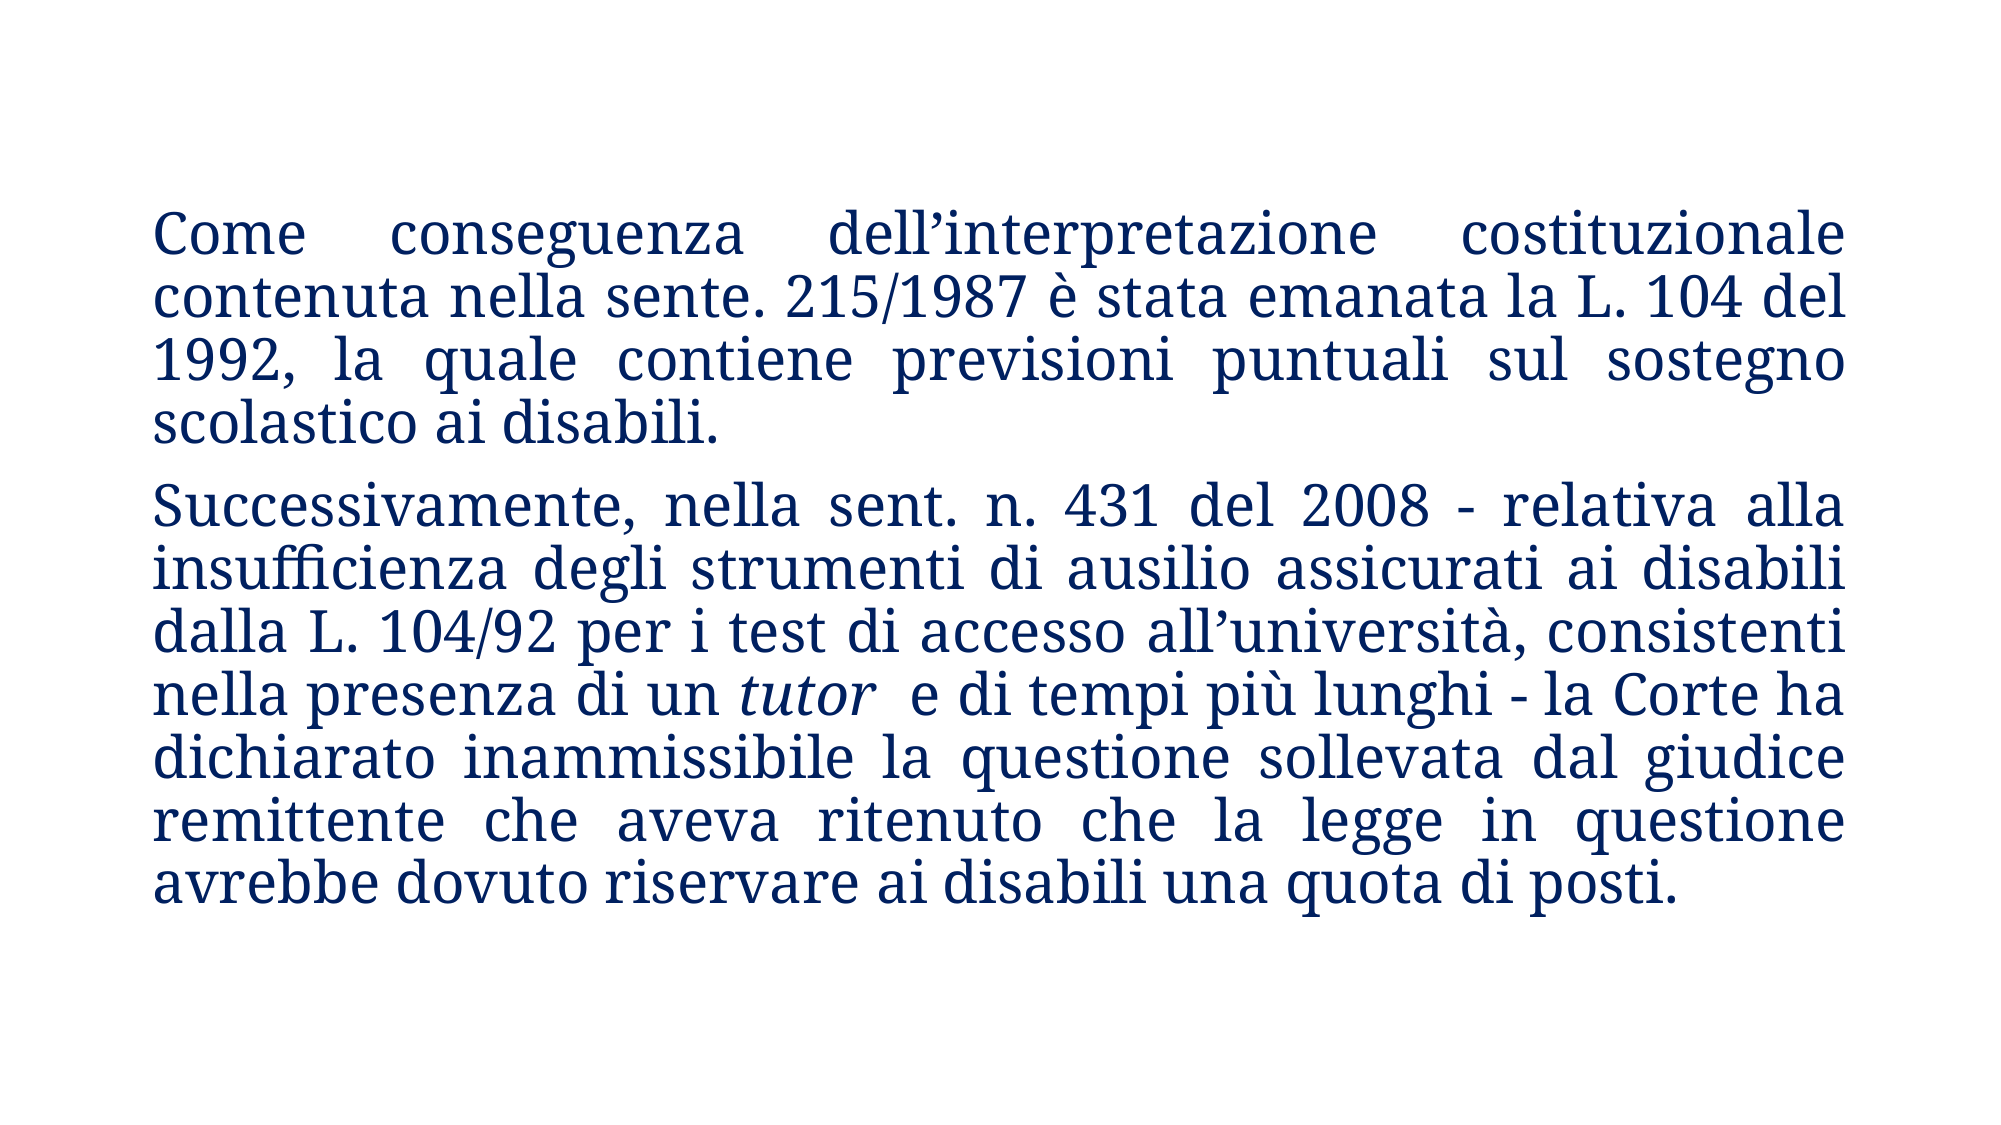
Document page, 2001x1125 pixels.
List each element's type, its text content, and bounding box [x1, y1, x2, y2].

list Come conseguenza dell’interpretazione costituzionale contenuta nella sente. 215/1987 è stata emanata la L. 104 del 1992, la quale contiene previsioni puntuali sul sostegno scolastico ai disabili. Successivamente, nella sent. n. 431 del 2008 - relativa alla insufficienza degli strumenti di ausilio assicurati ai disabili dalla L. 104/92 per i test di accesso all’università, consistenti nella presenza di un tutor e di tempi più lunghi - la Corte ha dichiarato inammissibile la questione sollevata dal giudice remittente che aveva ritenuto che la legge in questione avrebbe dovuto riservare ai disabili una quota di posti. [137, 106, 1863, 992]
